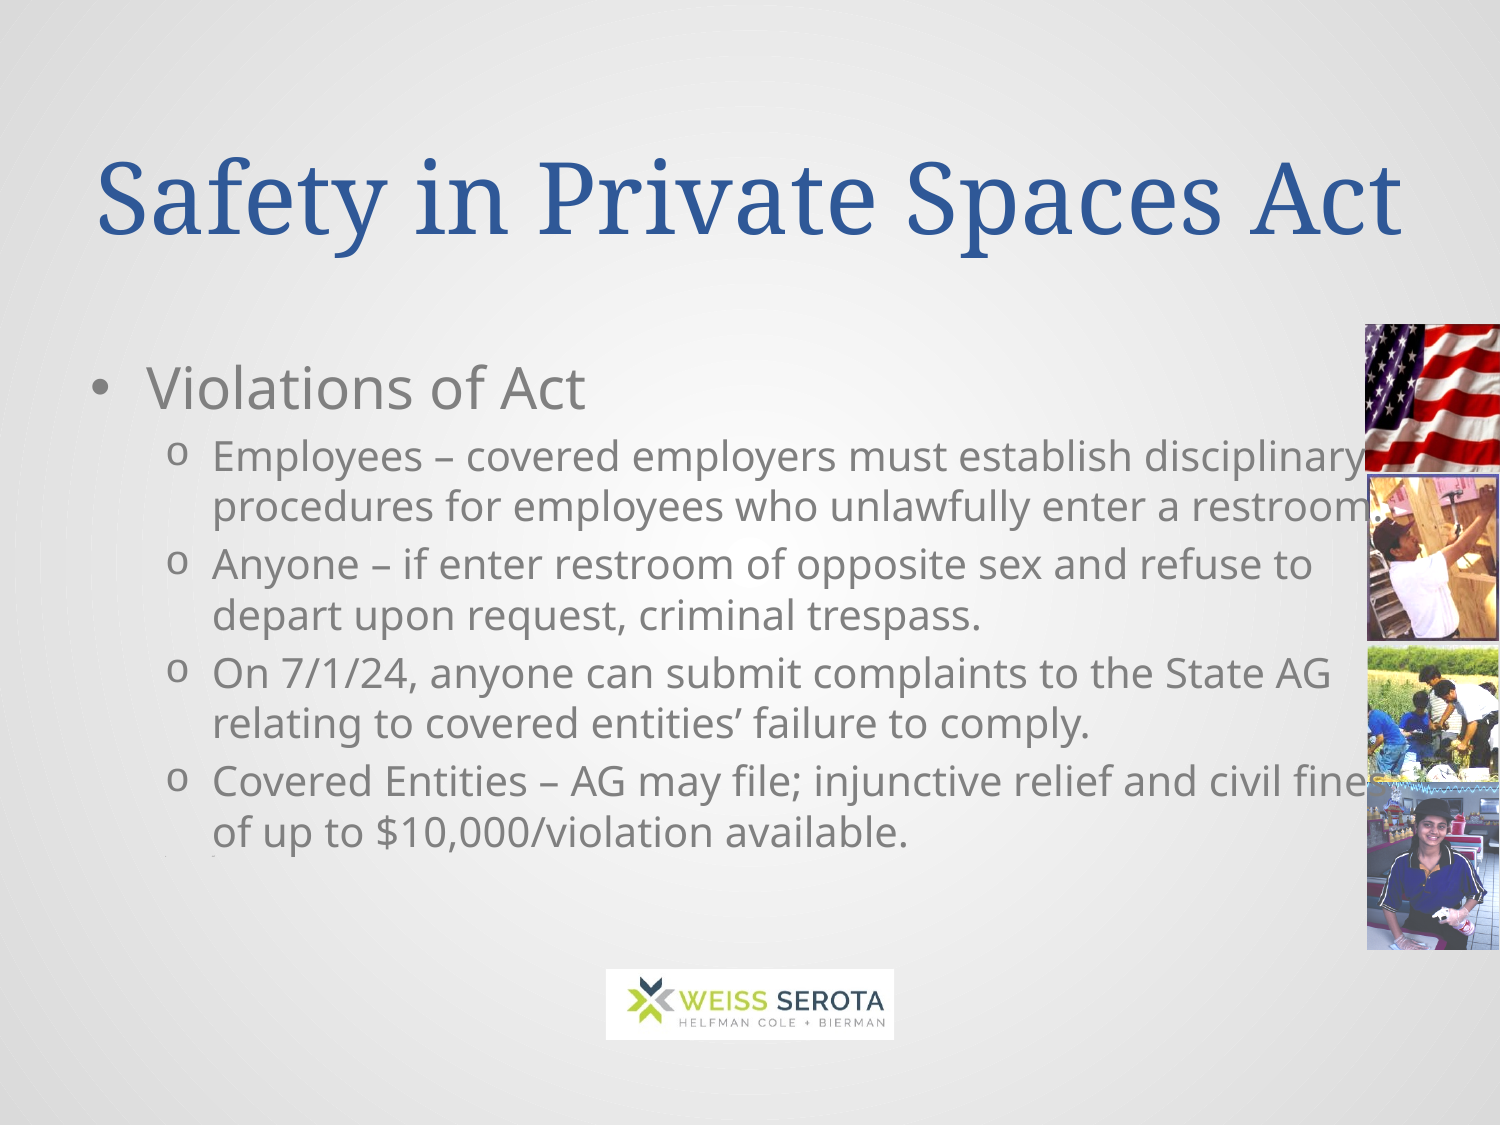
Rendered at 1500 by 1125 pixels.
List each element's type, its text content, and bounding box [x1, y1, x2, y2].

picture [1425, 324, 1500, 472]
list Violations of Act Employees – covered employers must establish disciplinary procedures for employees who unlawfully enter a restroom. Anyone – if enter restroom of opposite sex and refuse to depart upon request, criminal trespass. On 7/1/24, anyone can submit complaints to the State AG relating to covered entities’ failure to comply. Covered Entities – AG may file; injunctive relief and civil fines of up to $10,000/violation available. ddf [75, 262, 1425, 1005]
title Safety in Private Spaces Act [75, 0, 1425, 262]
picture [605, 969, 895, 1041]
